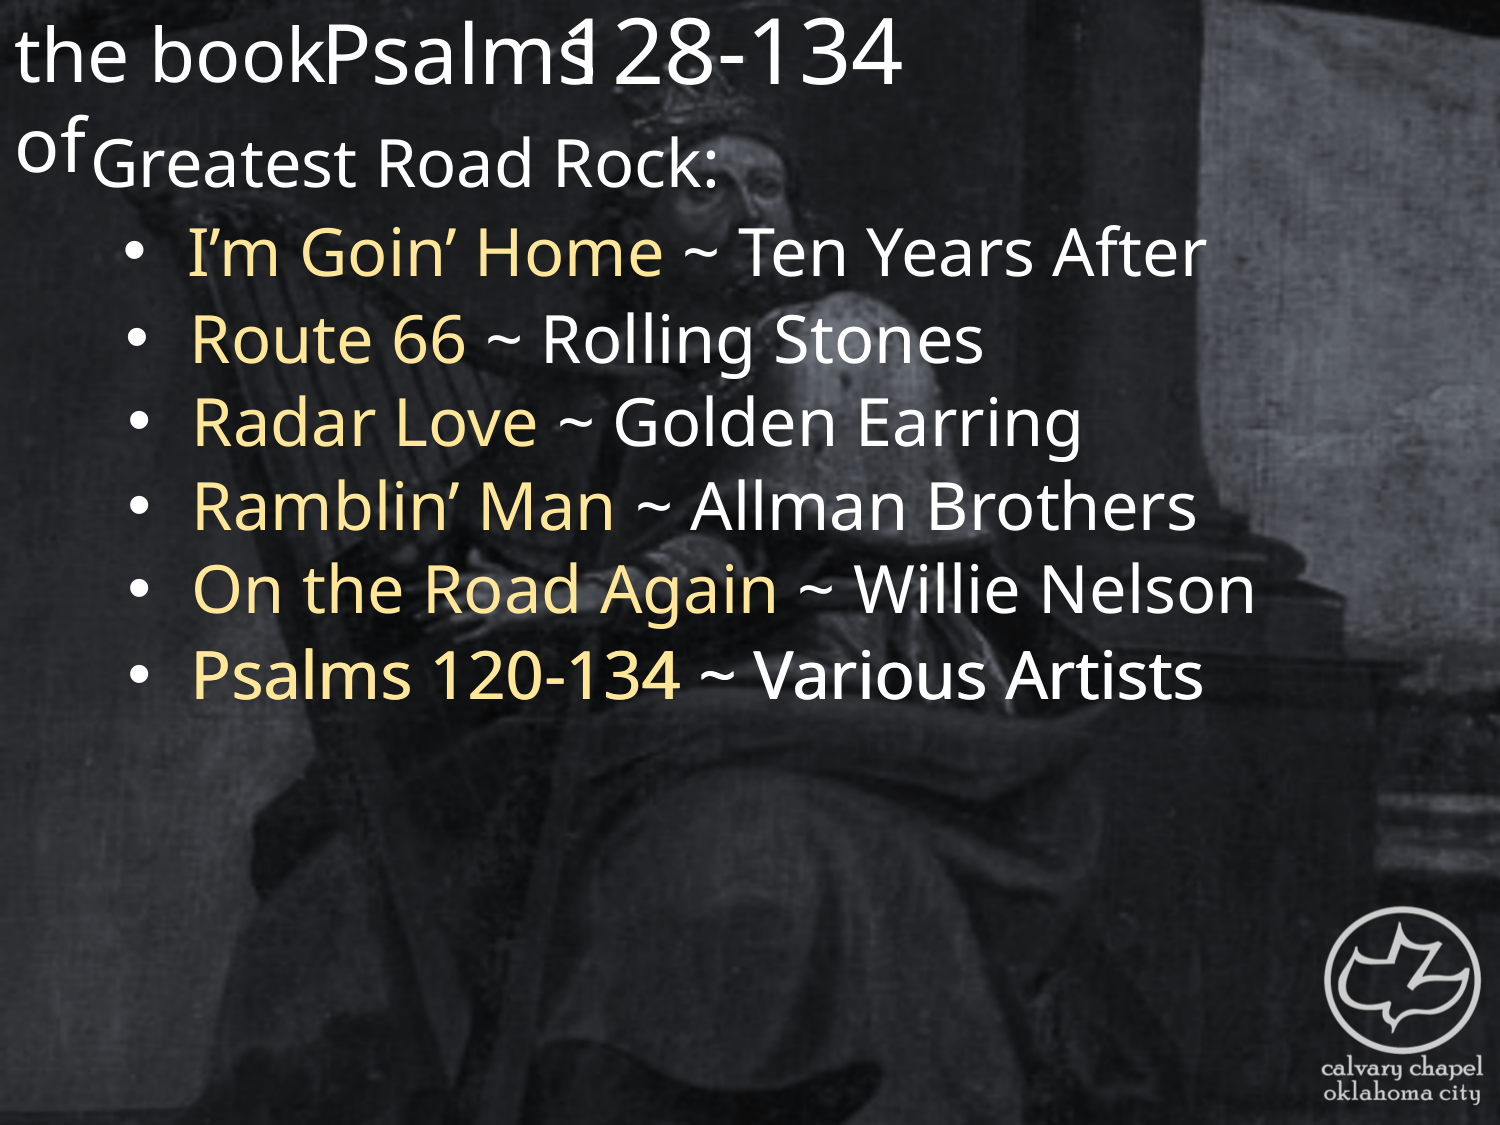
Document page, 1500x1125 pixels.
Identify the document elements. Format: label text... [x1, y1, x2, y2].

text_box Psalms 120-134 ~ Various Artists [113, 625, 176, 721]
picture [0, 0, 1500, 1125]
text_box Route 66 ~ Rolling Stones [110, 289, 1431, 384]
text_box I’m Goin’ Home ~ Ten Years After [108, 202, 1429, 297]
text_box 128-134 [545, 0, 964, 111]
text_box On the Road Again ~ Willie Nelson [113, 539, 1434, 625]
text_box the book of [0, 0, 419, 195]
text_box Radar Love ~ Golden Earring [113, 371, 1434, 456]
text_box Greatest Road Rock: [75, 113, 1426, 209]
text_box Psalms [419, 0, 545, 109]
text_box Ramblin’ Man ~ Allman Brothers [113, 456, 1434, 539]
text_box Psalms 120-134 ~ Various Artists [176, 625, 1497, 721]
